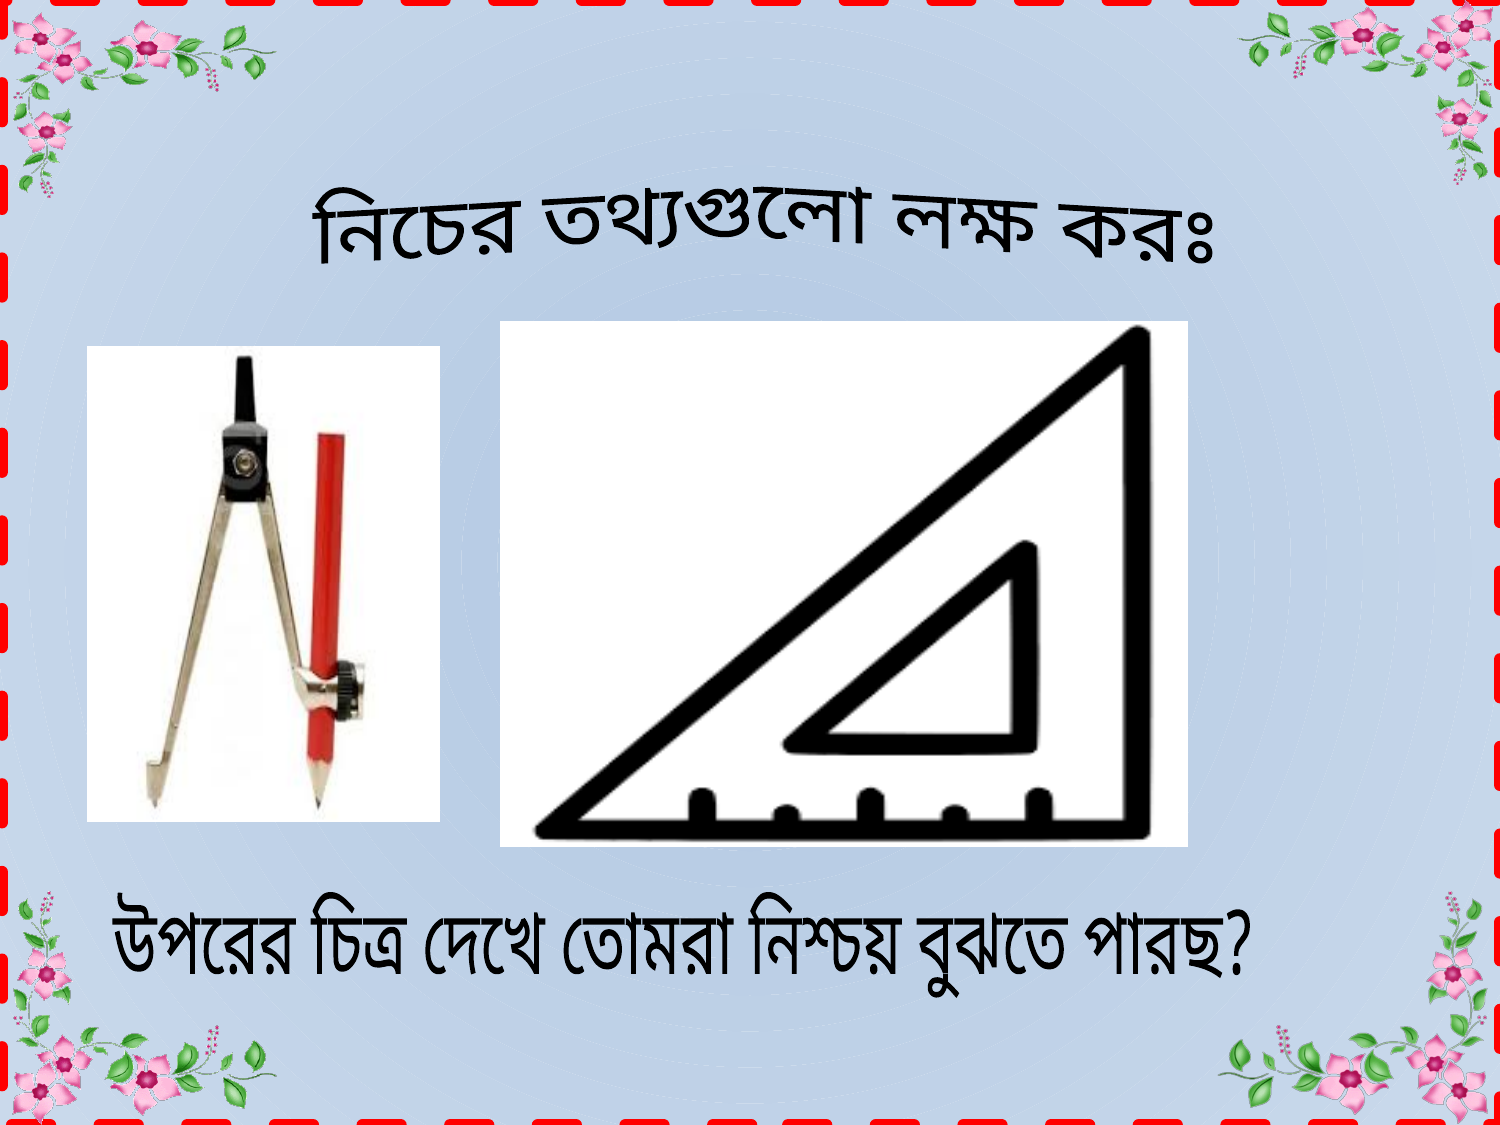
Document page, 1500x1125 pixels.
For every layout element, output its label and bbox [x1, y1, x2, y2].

picture [12, 891, 277, 1125]
picture [260, 919, 277, 924]
picture [1218, 892, 1487, 1124]
picture [1237, 0, 1493, 185]
picture [499, 321, 1188, 847]
picture [12, 12, 277, 198]
picture [87, 345, 440, 823]
